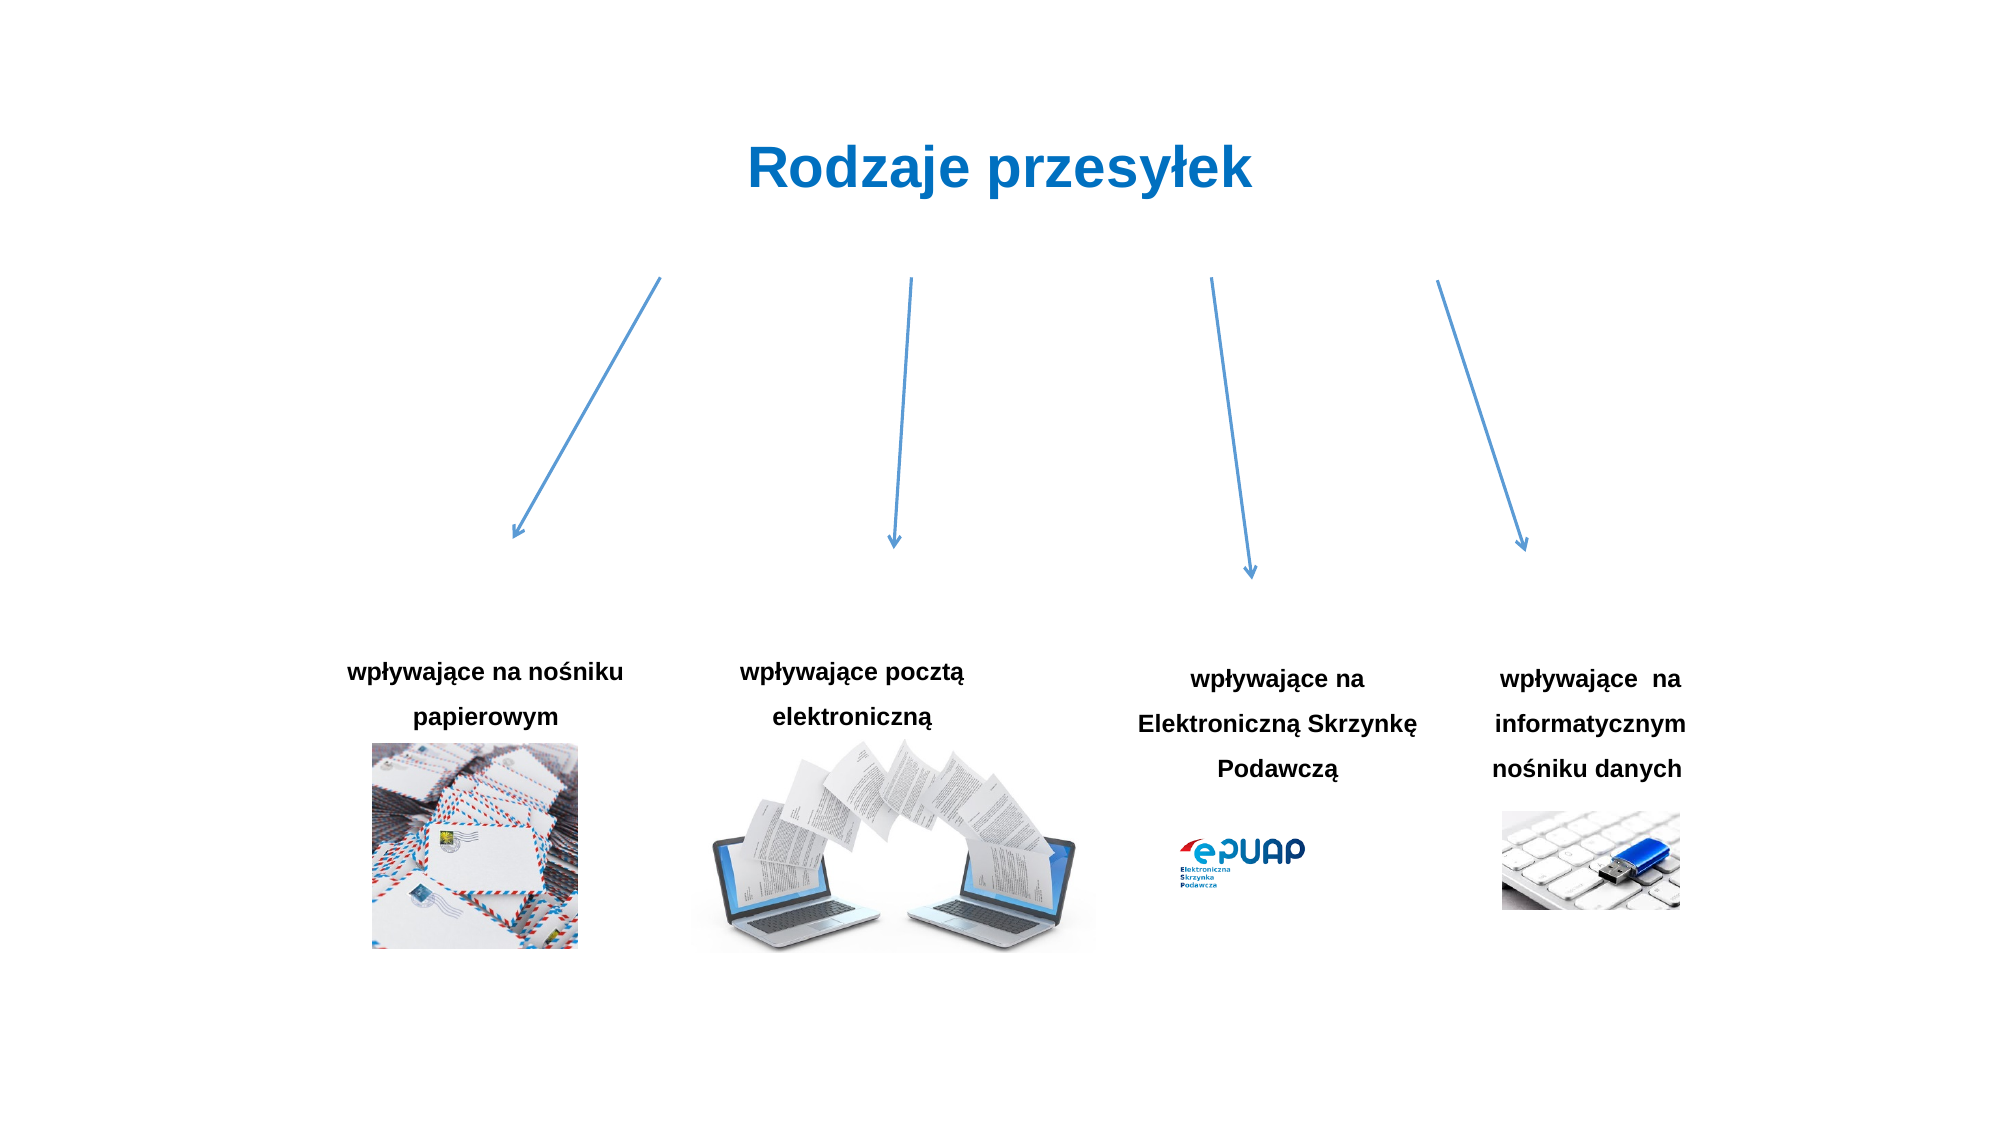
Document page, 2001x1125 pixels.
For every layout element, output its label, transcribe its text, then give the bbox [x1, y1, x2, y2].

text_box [1211, 277, 1253, 580]
text_box wpływające na nośniku papierowym [326, 632, 646, 738]
text_box wpływające pocztą elektroniczną [704, 632, 1000, 738]
title Rodzaje przesyłek [137, 59, 1863, 278]
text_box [1437, 280, 1526, 552]
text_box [512, 277, 661, 539]
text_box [893, 277, 912, 550]
text_box wpływające na informatycznym nośniku danych [1438, 640, 1745, 790]
picture [1162, 807, 1324, 915]
picture [691, 739, 1096, 953]
text_box wpływające na Elektroniczną Skrzynkę Podawczą [1118, 640, 1438, 790]
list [372, 743, 578, 949]
picture [1502, 811, 1680, 910]
